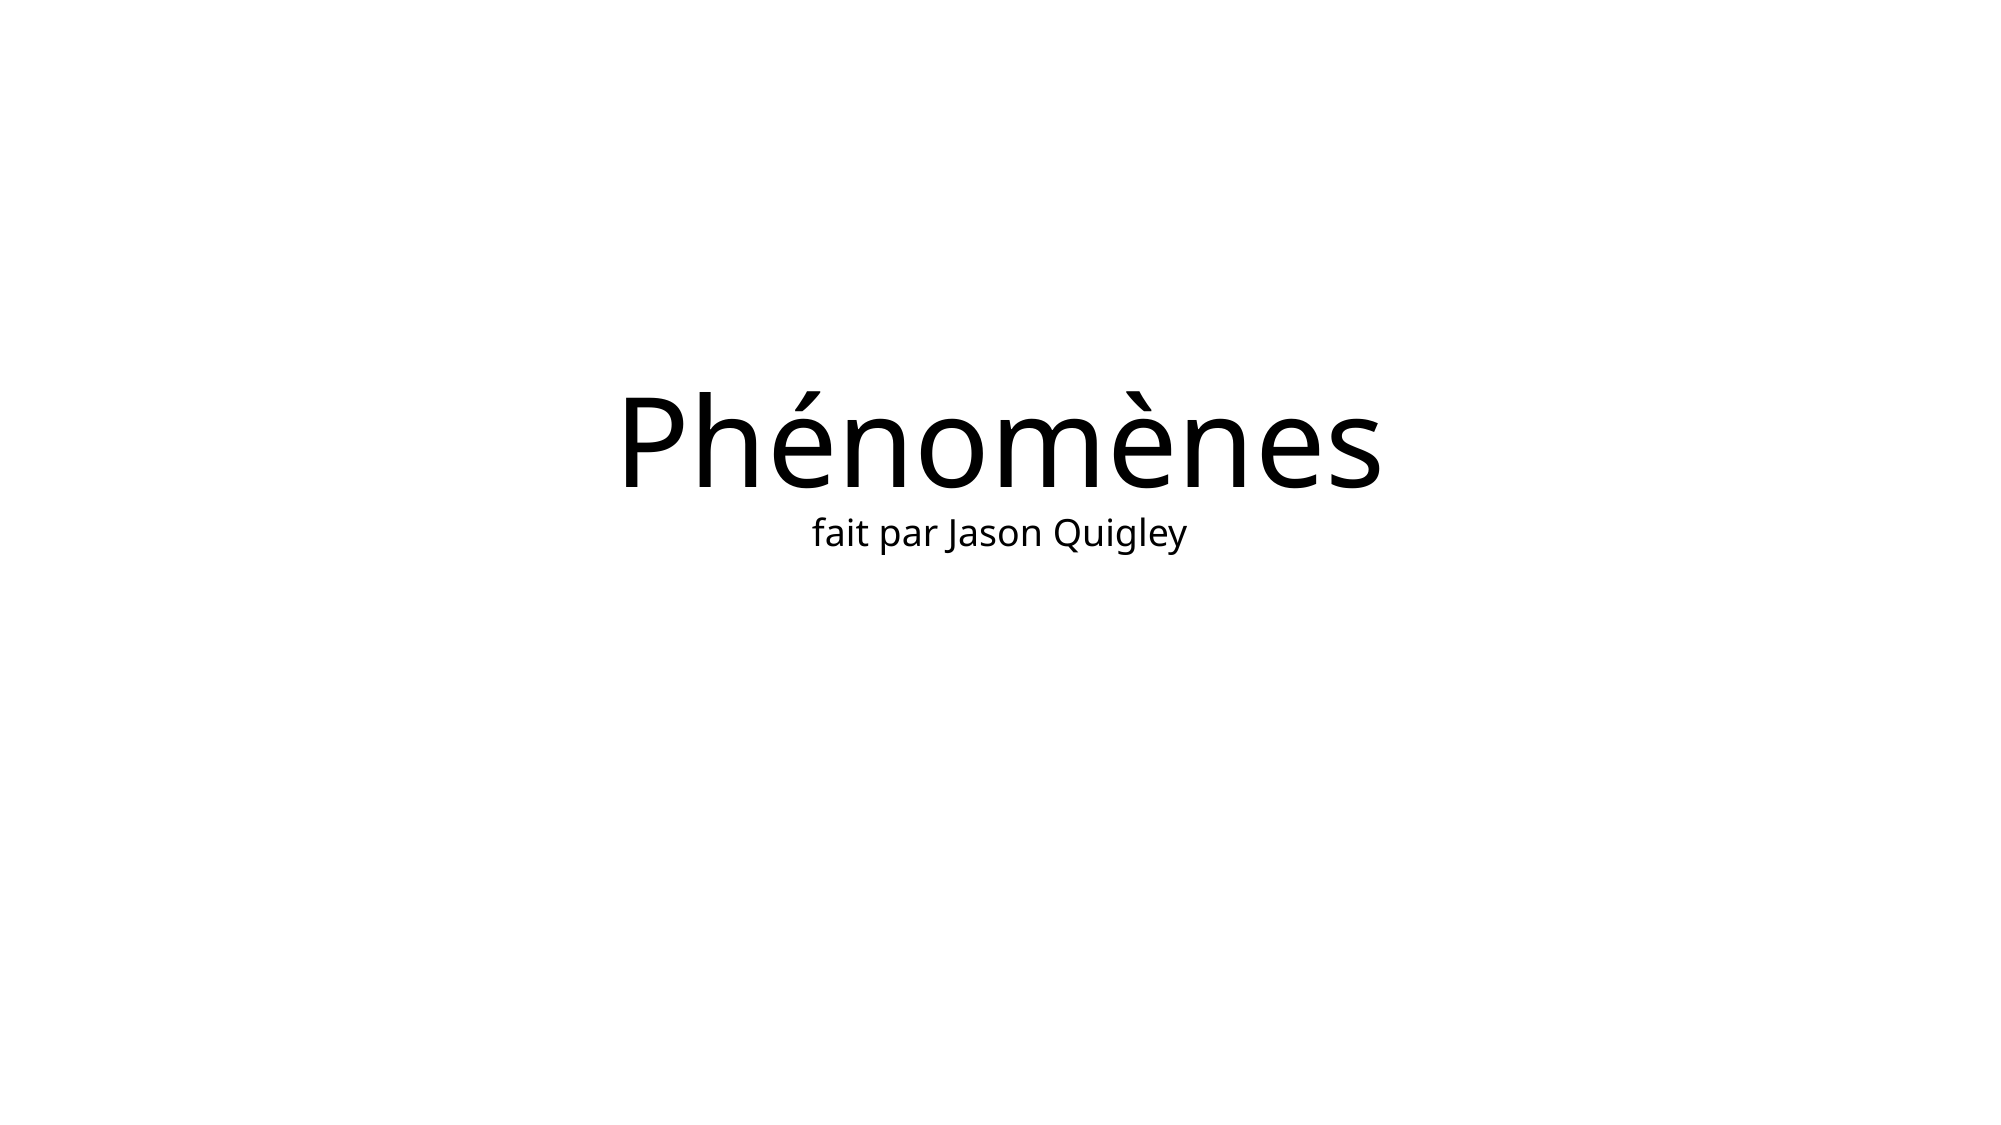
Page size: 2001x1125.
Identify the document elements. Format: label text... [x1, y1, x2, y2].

title Phénomènes fait par Jason Quigley [249, 170, 1750, 563]
